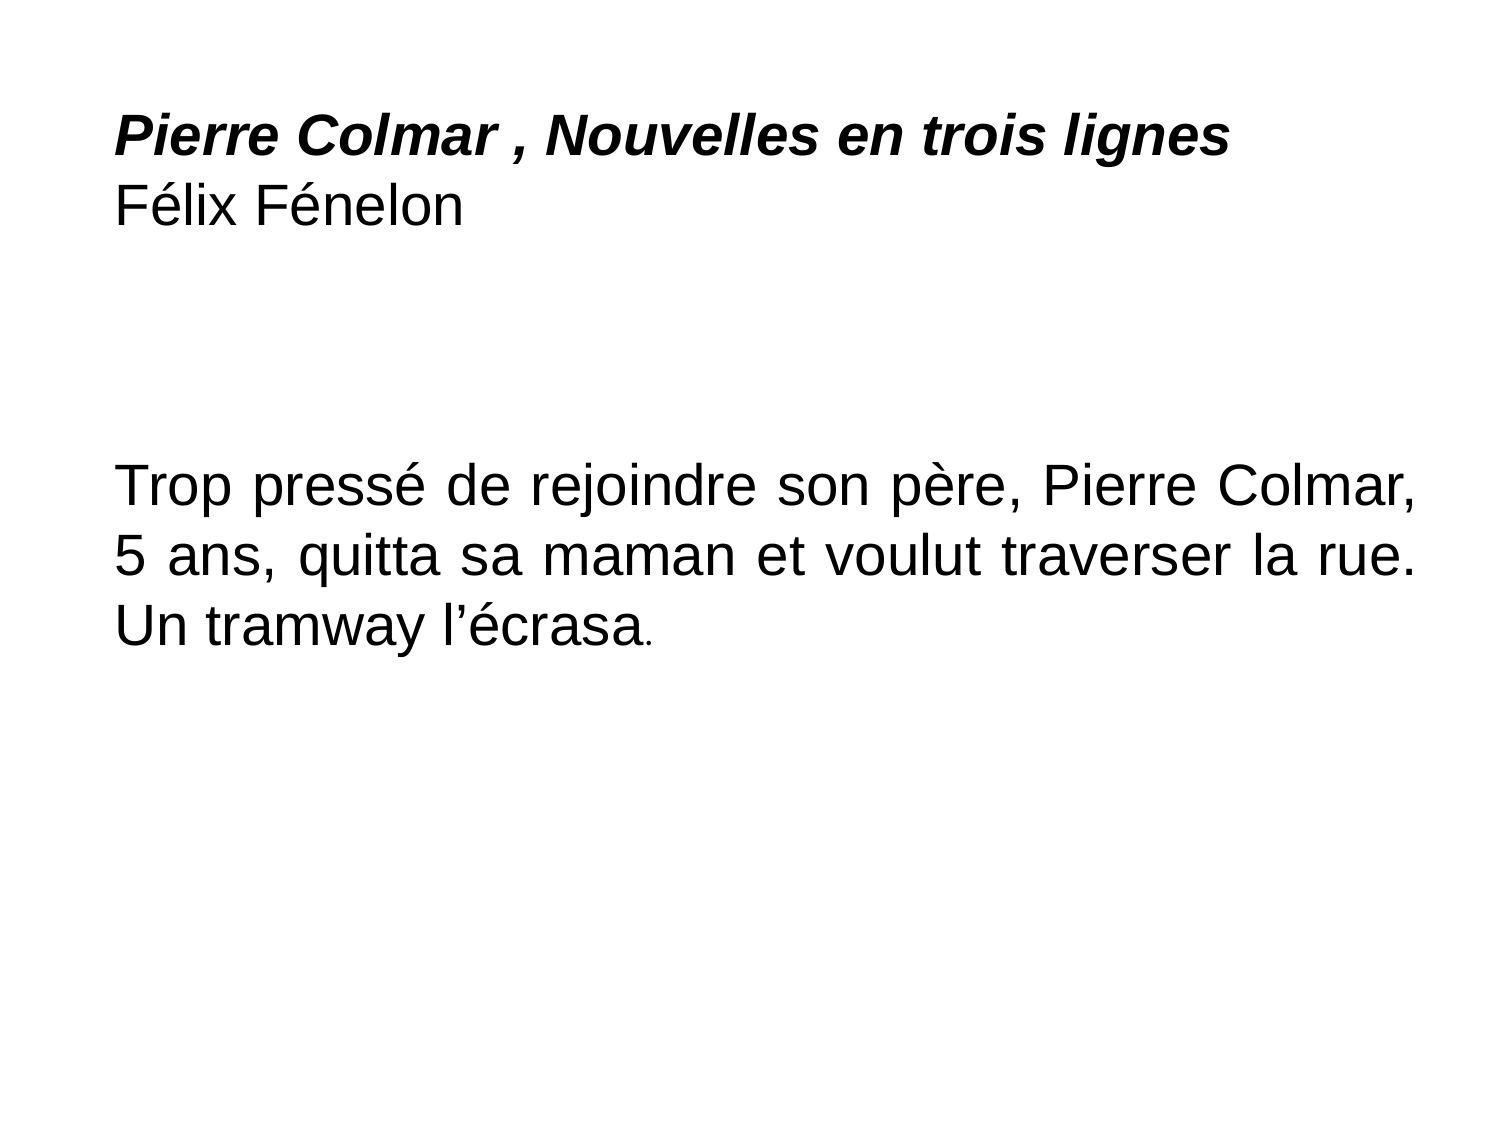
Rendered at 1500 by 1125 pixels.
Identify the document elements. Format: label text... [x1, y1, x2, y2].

text_box Pierre Colmar , Nouvelles en trois lignes Félix Fénelon Trop pressé de rejoindre son père, Pierre Colmar, 5 ans, quitta sa maman et voulut traverser la rue. Un tramway l’écrasa. [100, 89, 1436, 665]
